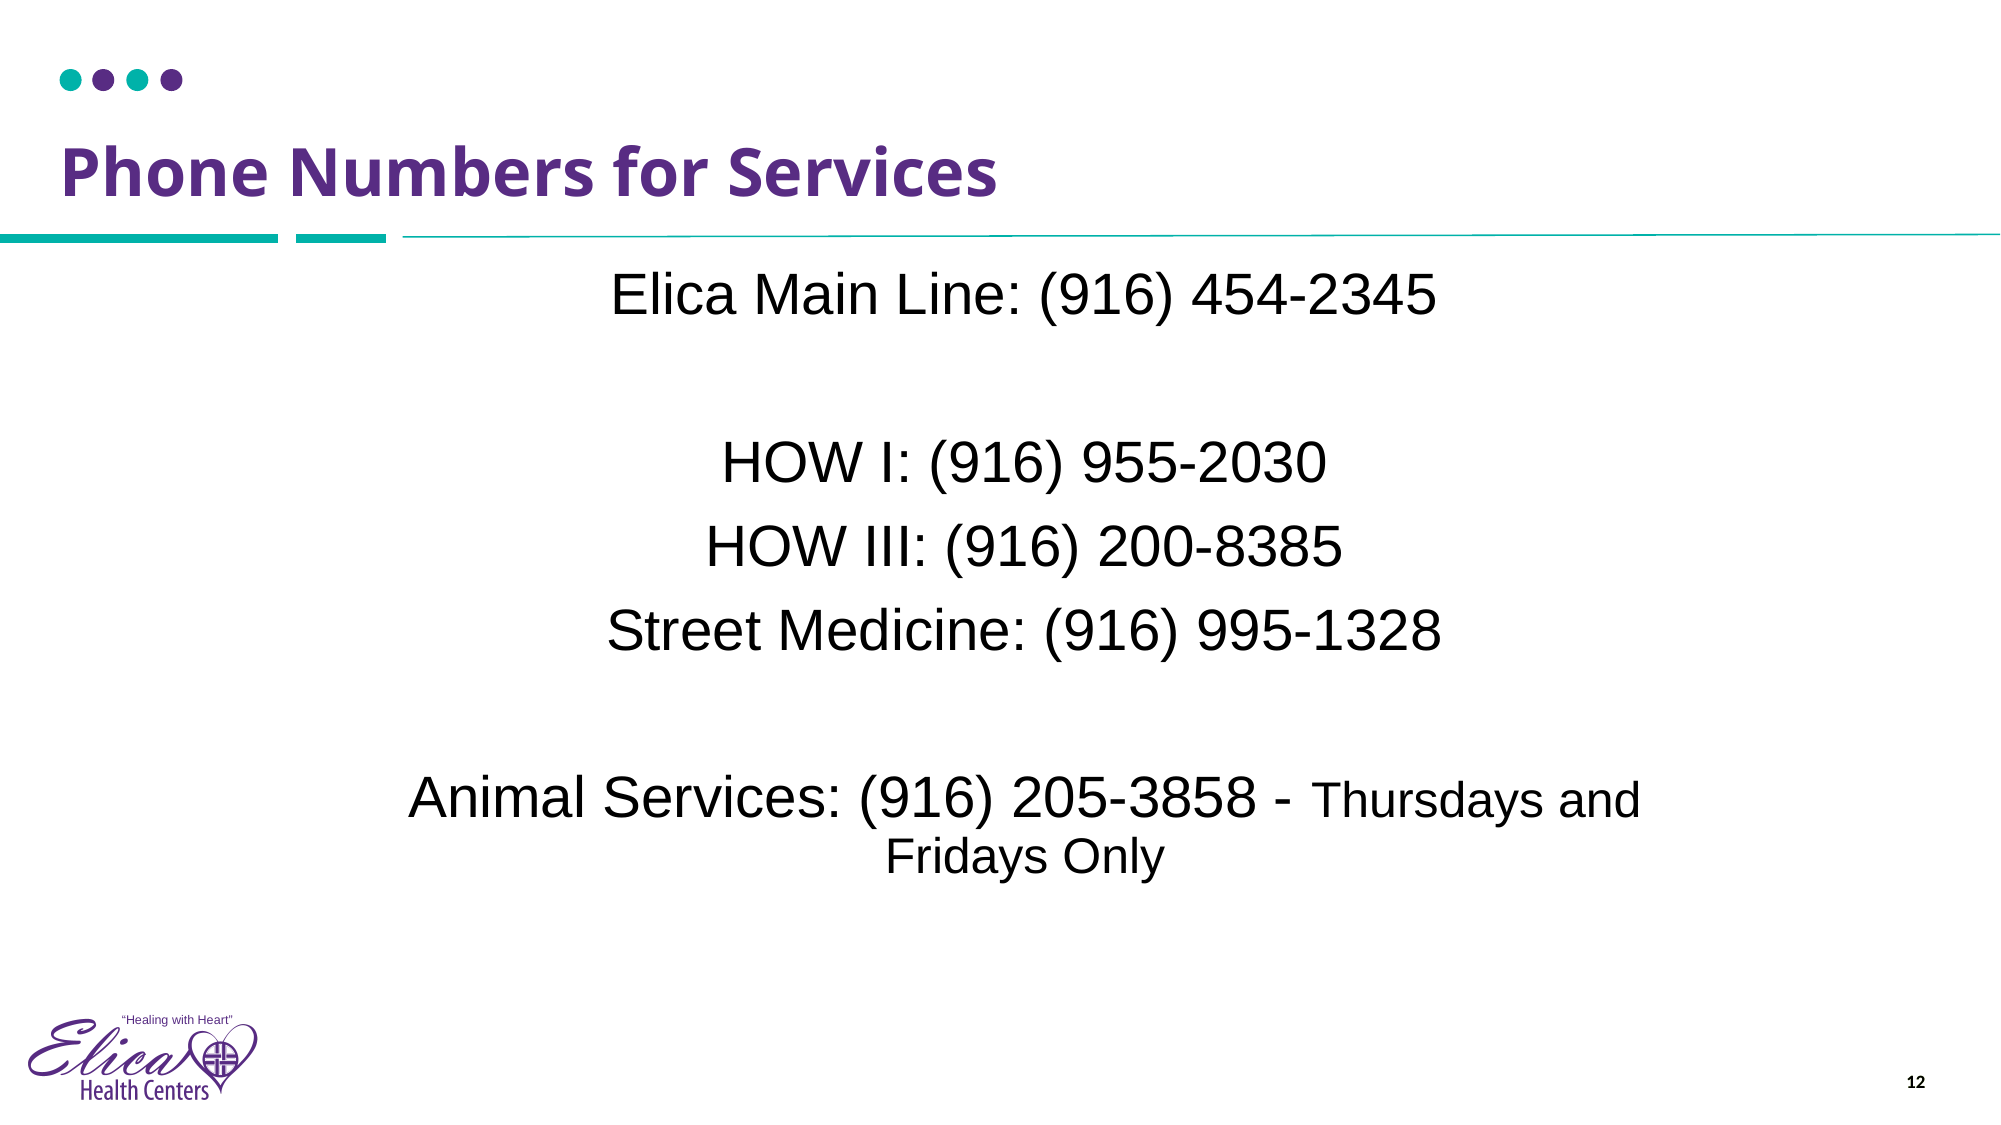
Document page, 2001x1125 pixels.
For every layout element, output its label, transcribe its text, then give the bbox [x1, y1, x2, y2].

list Elica Main Line: (916) 454-2345 HOW I: (916) 955-2030 HOW III: (916) 200-8385 Street Medicine: (916) 995-1328 Animal Services: (916) 205-3858 - Thursdays and Fridays Only [345, 256, 1688, 848]
picture [24, 1013, 263, 1103]
slide_number 12 [1490, 1060, 1941, 1102]
title Phone Numbers for Services [59, 40, 1941, 211]
